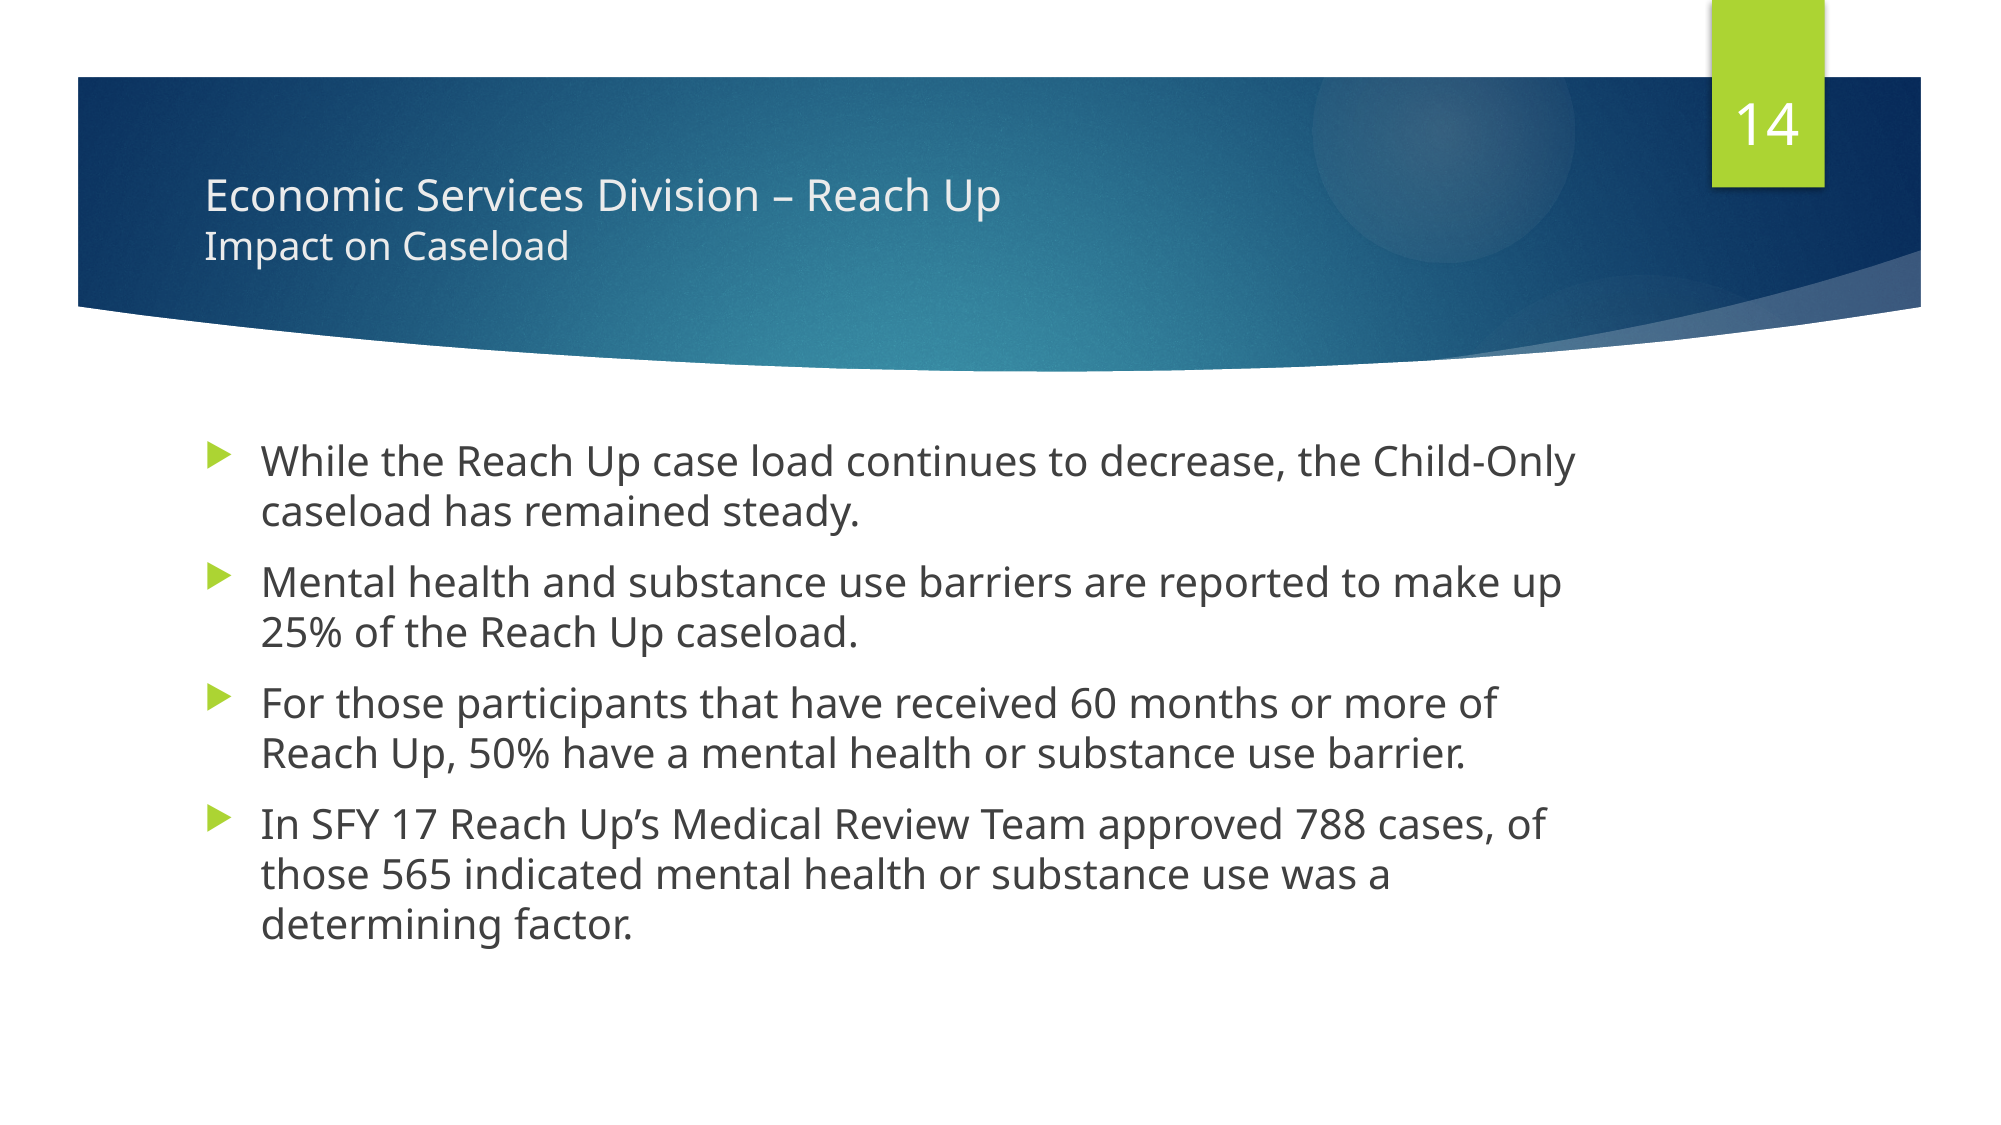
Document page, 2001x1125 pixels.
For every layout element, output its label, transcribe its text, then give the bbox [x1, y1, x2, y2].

slide_number 14 [1698, 48, 1836, 175]
list While the Reach Up case load continues to decrease, the Child-Only caseload has remained steady. Mental health and substance use barriers are reported to make up 25% of the Reach Up caseload. For those participants that have received 60 months or more of Reach Up, 50% have a mental health or substance use barrier. In SFY 17 Reach Up’s Medical Review Team approved 788 cases, of those 565 indicated mental health or substance use was a determining factor. [189, 427, 1627, 988]
title Economic Services Division – Reach Up Impact on Caseload [189, 159, 1627, 276]
